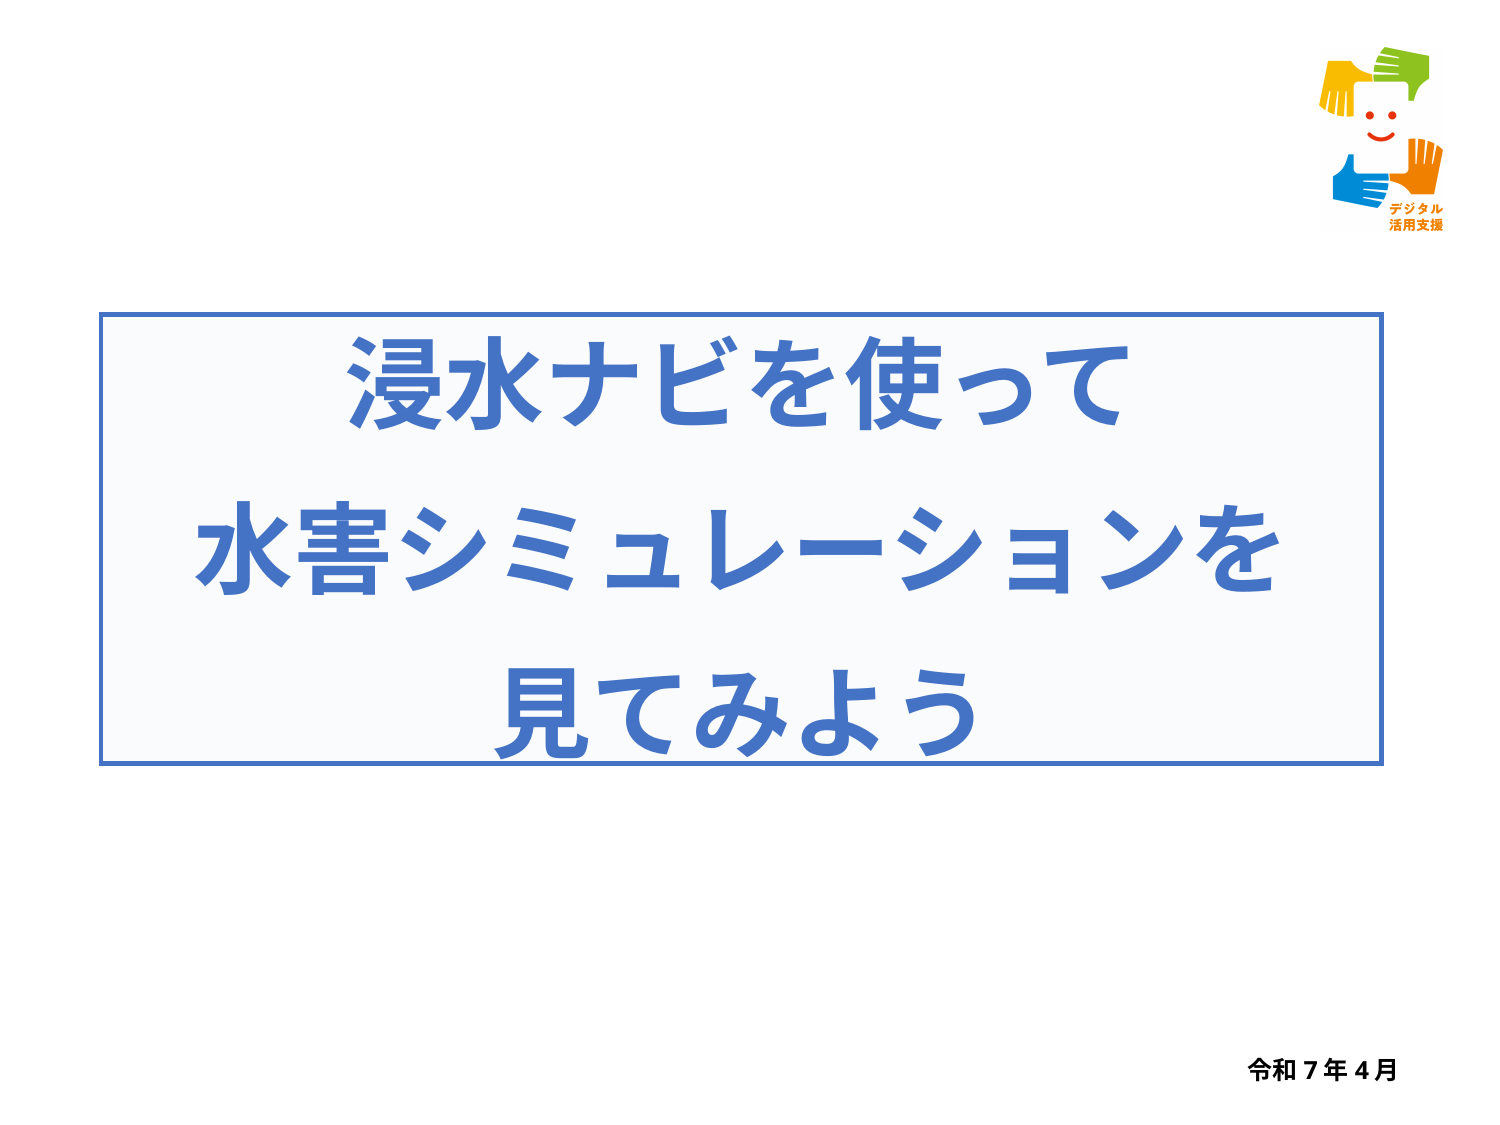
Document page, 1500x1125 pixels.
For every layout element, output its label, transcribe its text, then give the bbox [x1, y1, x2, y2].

text_box 令和7年4月 [1231, 1047, 1415, 1092]
picture [1319, 47, 1443, 231]
text_box 浸水ナビを使って 水害シミュレーションを 見てみよう [101, 374, 1383, 694]
